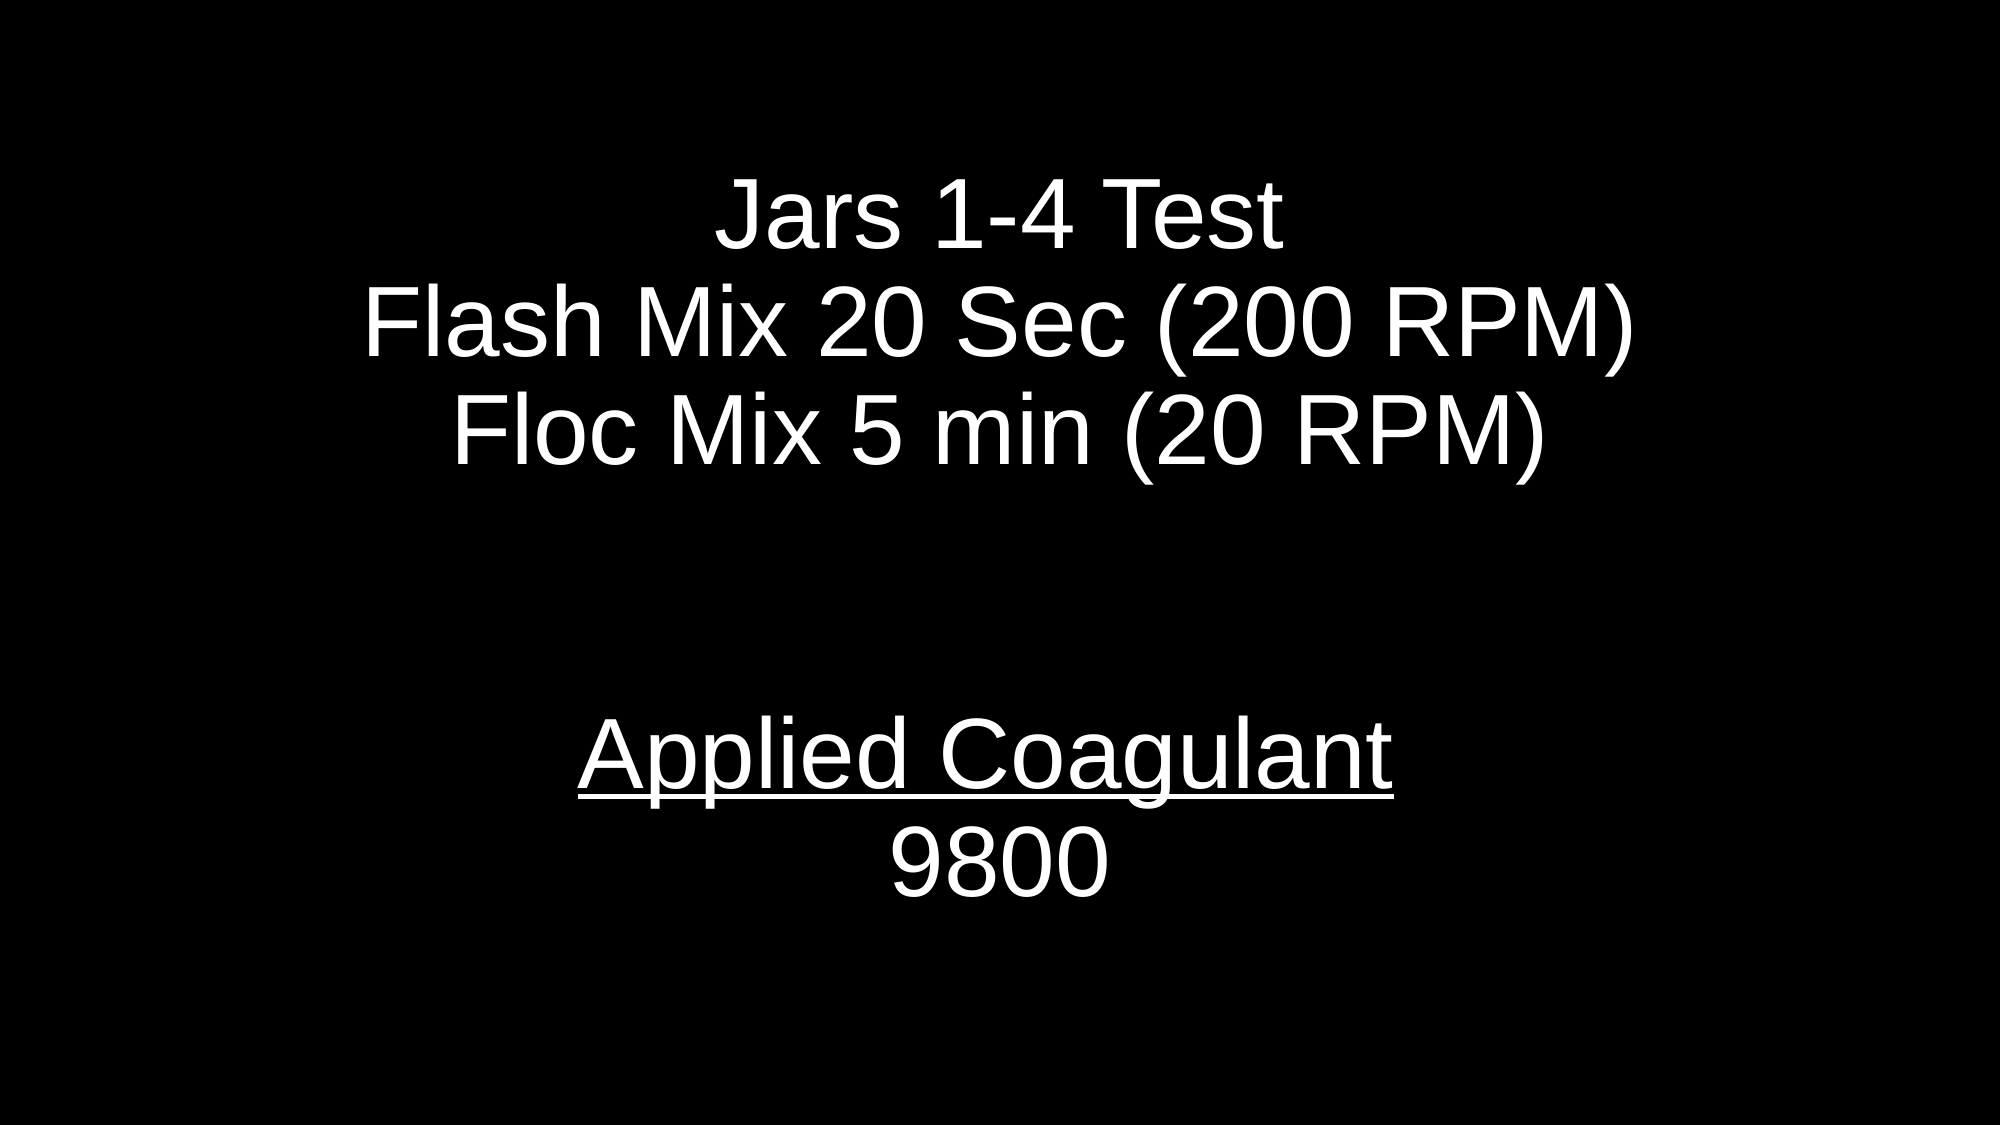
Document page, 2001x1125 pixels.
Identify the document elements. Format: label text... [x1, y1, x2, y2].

title Jars 1-4 Test Flash Mix 20 Sec (200 RPM) Floc Mix 5 min (20 RPM) Applied Coagulant 9800 [249, 43, 1750, 1046]
